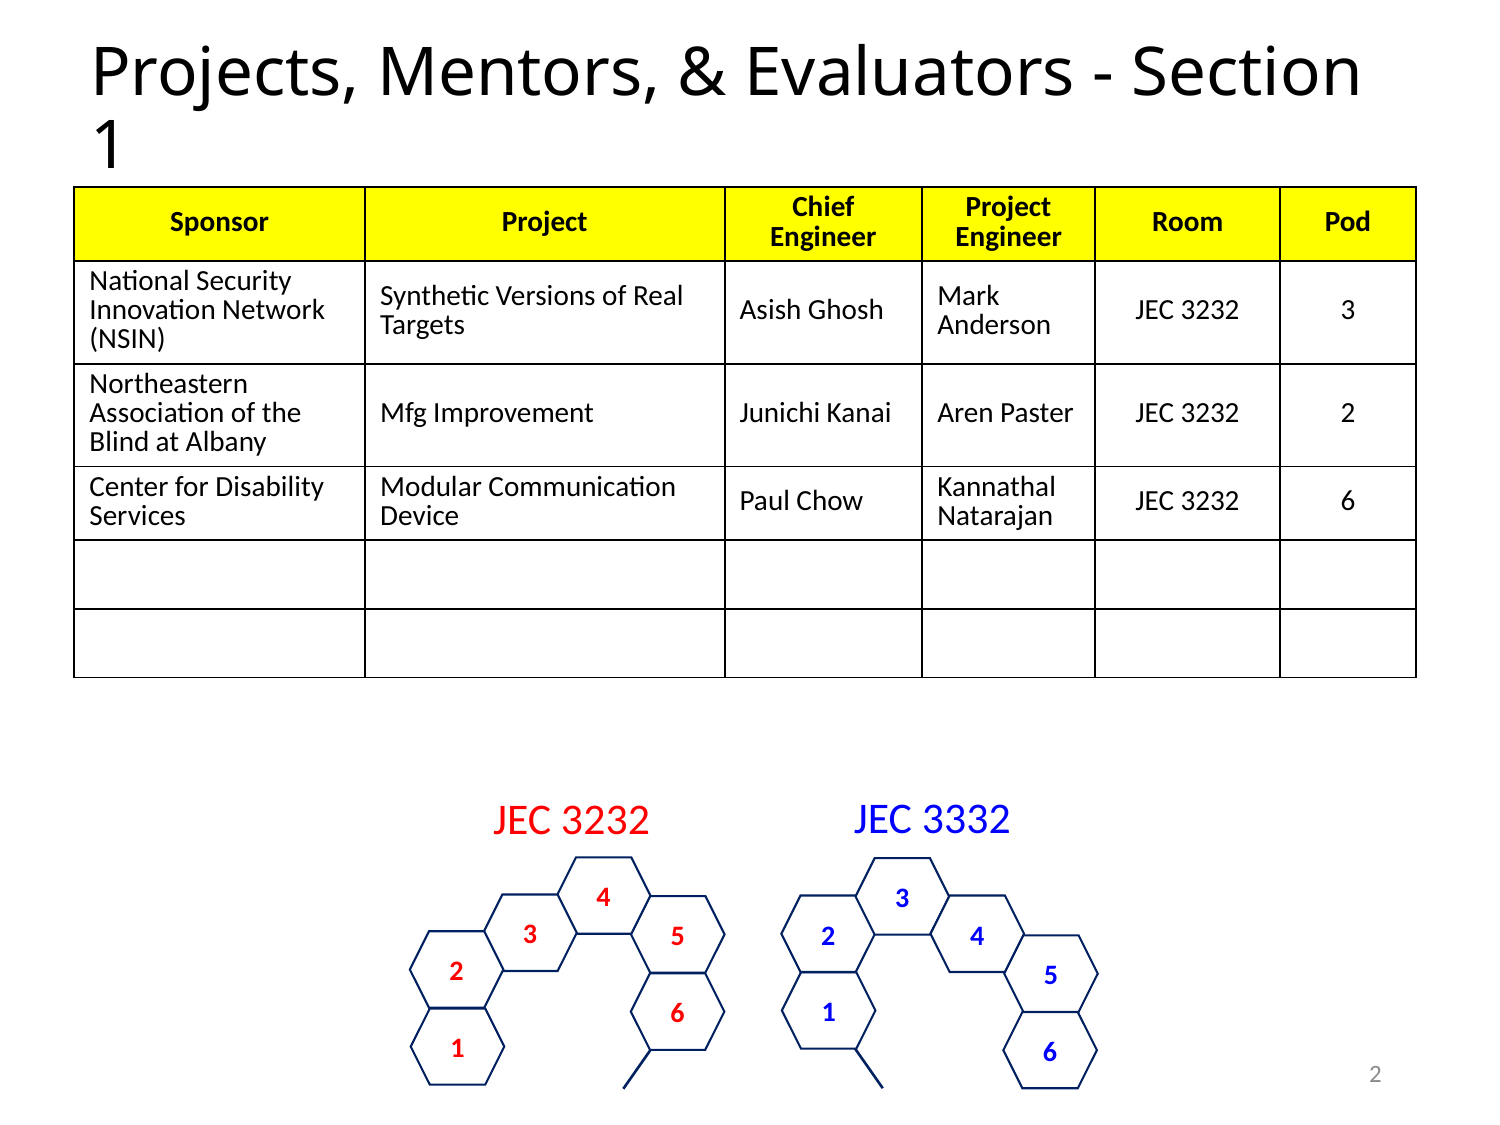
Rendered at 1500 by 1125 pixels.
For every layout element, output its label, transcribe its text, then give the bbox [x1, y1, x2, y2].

table_cell Mark Anderson [923, 262, 1094, 363]
table_cell JEC 3232 [1096, 467, 1279, 539]
table_cell National Security Innovation Network (NSIN) [75, 262, 364, 363]
title Projects, Mentors, & Evaluators - Section 1 [75, 45, 1425, 175]
table_cell [923, 541, 1094, 608]
table_cell Asish Ghosh [726, 262, 921, 363]
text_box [409, 782, 1098, 1089]
slide_number 2 [1059, 1042, 1397, 1103]
table_cell Kannathal Natarajan [923, 467, 1094, 539]
table_cell JEC 3232 [1096, 365, 1279, 466]
table_cell [726, 541, 921, 608]
table_cell 6 [1281, 467, 1415, 539]
table_header Pod [1281, 188, 1415, 260]
table_header Sponsor [75, 188, 364, 260]
table_cell [726, 610, 921, 677]
table_header Project [366, 188, 724, 260]
table_cell Center for Disability Services [75, 467, 364, 539]
table_header Chief Engineer [726, 188, 921, 260]
table_cell Synthetic Versions of Real Targets [366, 262, 724, 363]
table_cell Mfg Improvement [366, 365, 724, 466]
table_cell [75, 610, 364, 677]
table_cell [923, 610, 1094, 677]
table_cell [1281, 541, 1415, 608]
table_cell 2 [1281, 365, 1415, 466]
table_cell Modular Communication Device [366, 467, 724, 539]
table_cell Paul Chow [726, 467, 921, 539]
table_cell [366, 541, 724, 608]
table_cell Aren Paster [923, 365, 1094, 466]
table_cell Junichi Kanai [726, 365, 921, 466]
table_header Room [1096, 188, 1279, 260]
table_cell [75, 541, 364, 608]
table_cell [1096, 541, 1279, 608]
table_cell [1096, 610, 1279, 677]
table_header Project Engineer [923, 188, 1094, 260]
table_cell Northeastern Association of the Blind at Albany [75, 365, 364, 466]
table_cell JEC 3232 [1096, 262, 1279, 363]
table_cell 3 [1281, 262, 1415, 363]
table_cell [1281, 610, 1415, 677]
table_cell [366, 610, 724, 677]
